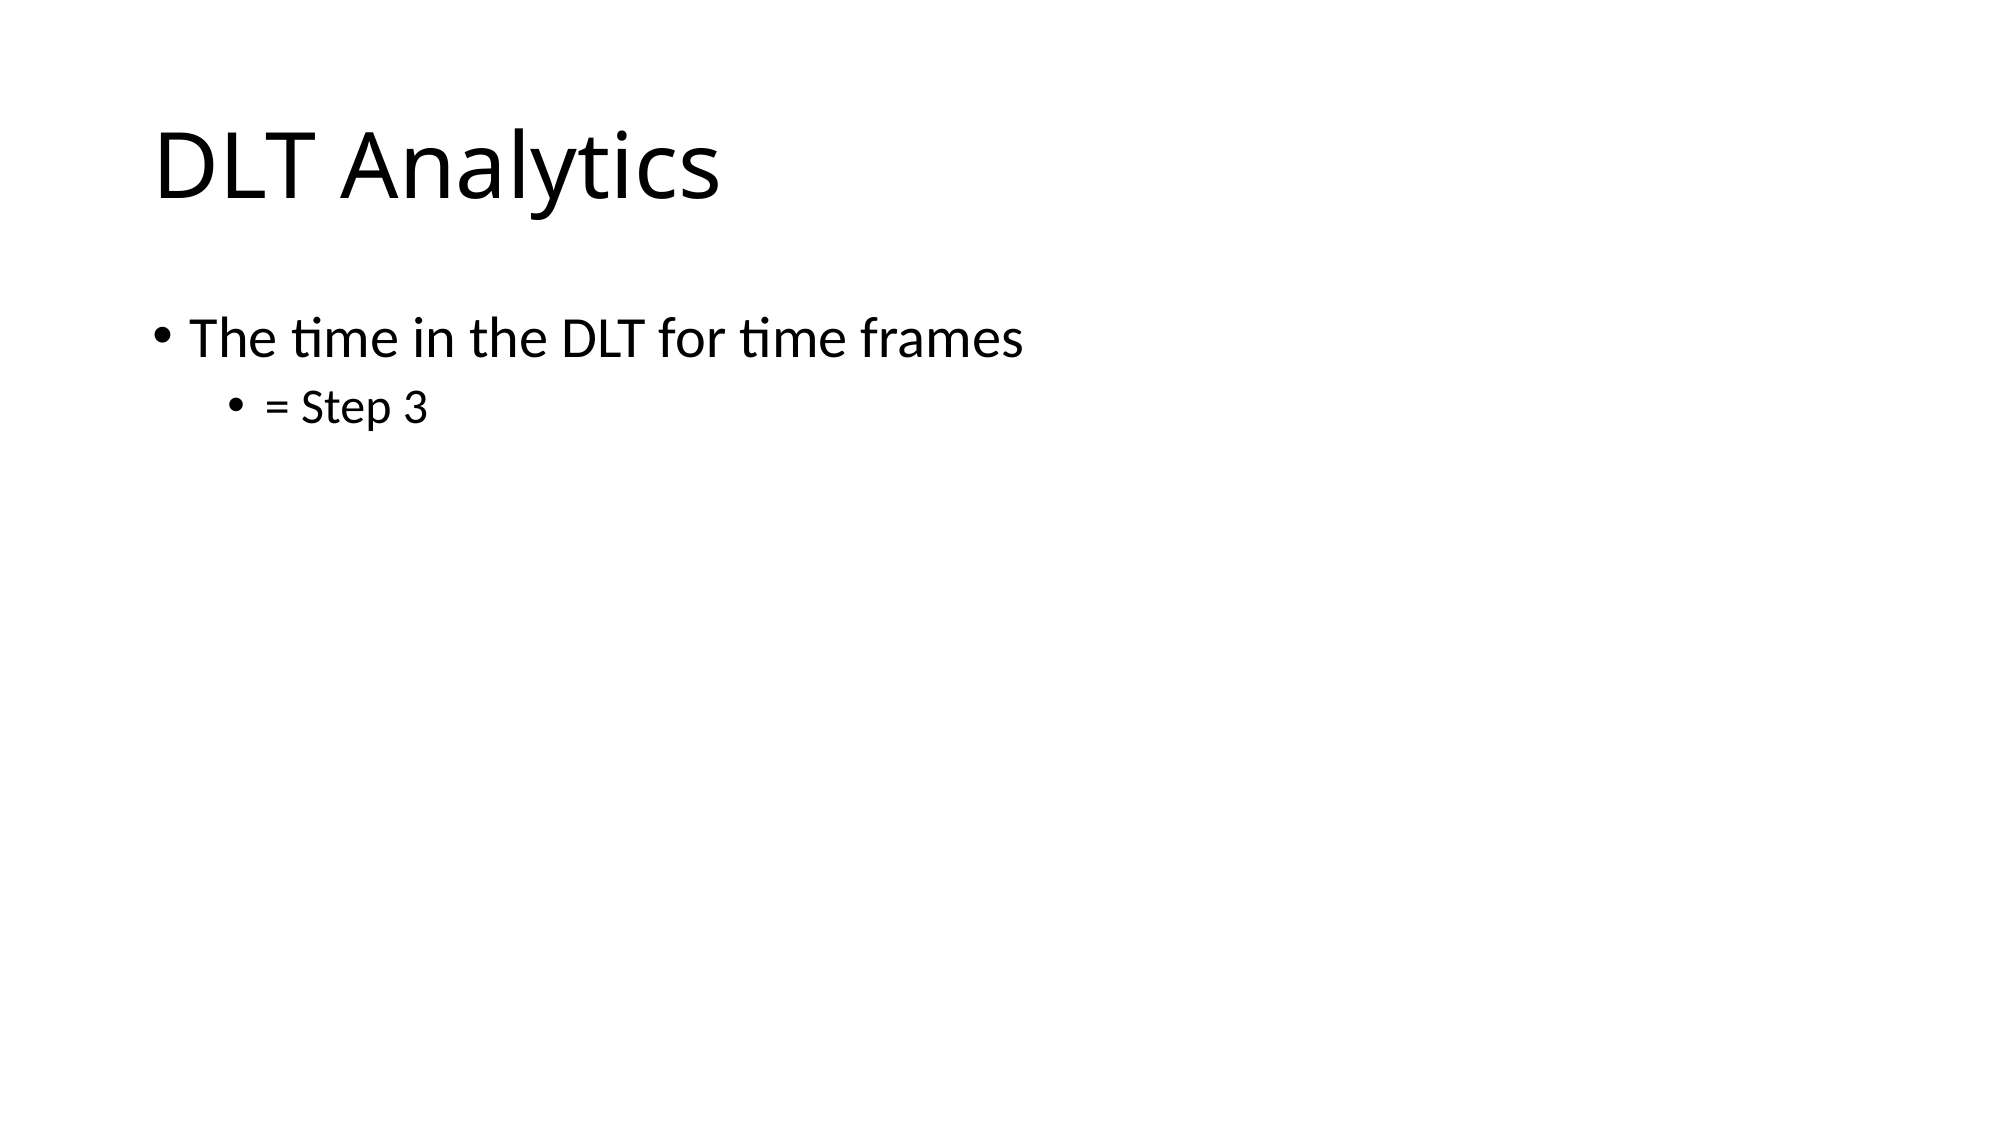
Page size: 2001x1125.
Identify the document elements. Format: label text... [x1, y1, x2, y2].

title DLT Analytics [137, 59, 1863, 278]
list The time in the DLT for time frames = Step 3 [137, 299, 1863, 1014]
